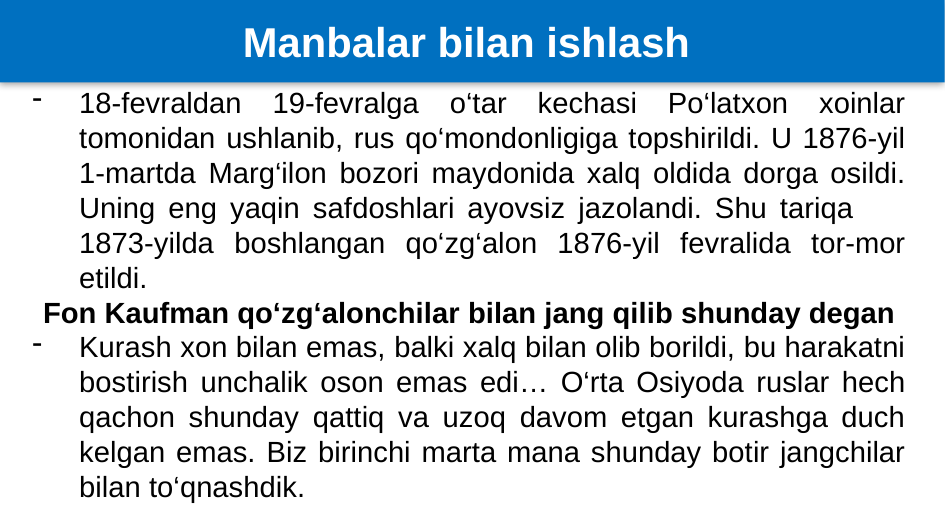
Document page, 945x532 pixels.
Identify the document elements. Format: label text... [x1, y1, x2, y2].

text_box 18-fevraldan 19-fevralga o‘tar kechasi Po‘latxon xoinlar tomonidan ushlanib, rus qo‘mondonligiga topshirildi. U 1876-yil 1-martda Marg‘ilon bozori maydonida xalq oldida dorga osildi. Uning eng yaqin safdoshlari ayovsiz jazolandi. Shu tariqa 1873-yilda boshlangan qo‘zg‘alon 1876-yil fevralida tor-mor etildi. Fon Kaufman qo‘zg‘alonchilar bilan jang qilib shunday degan Kurash xon bilan emas, balki xalq bilan olib borildi, bu harakatni bostirish unchalik oson emas edi… O‘rta Osiyoda ruslar hech qachon shunday qattiq va uzoq davom etgan kurashga duch kelgan emas. Biz birinchi marta mana shunday botir jangchilar bilan to‘qnashdik. [17, 76, 922, 511]
text_box Manbalar bilan ishlash [0, 0, 945, 83]
